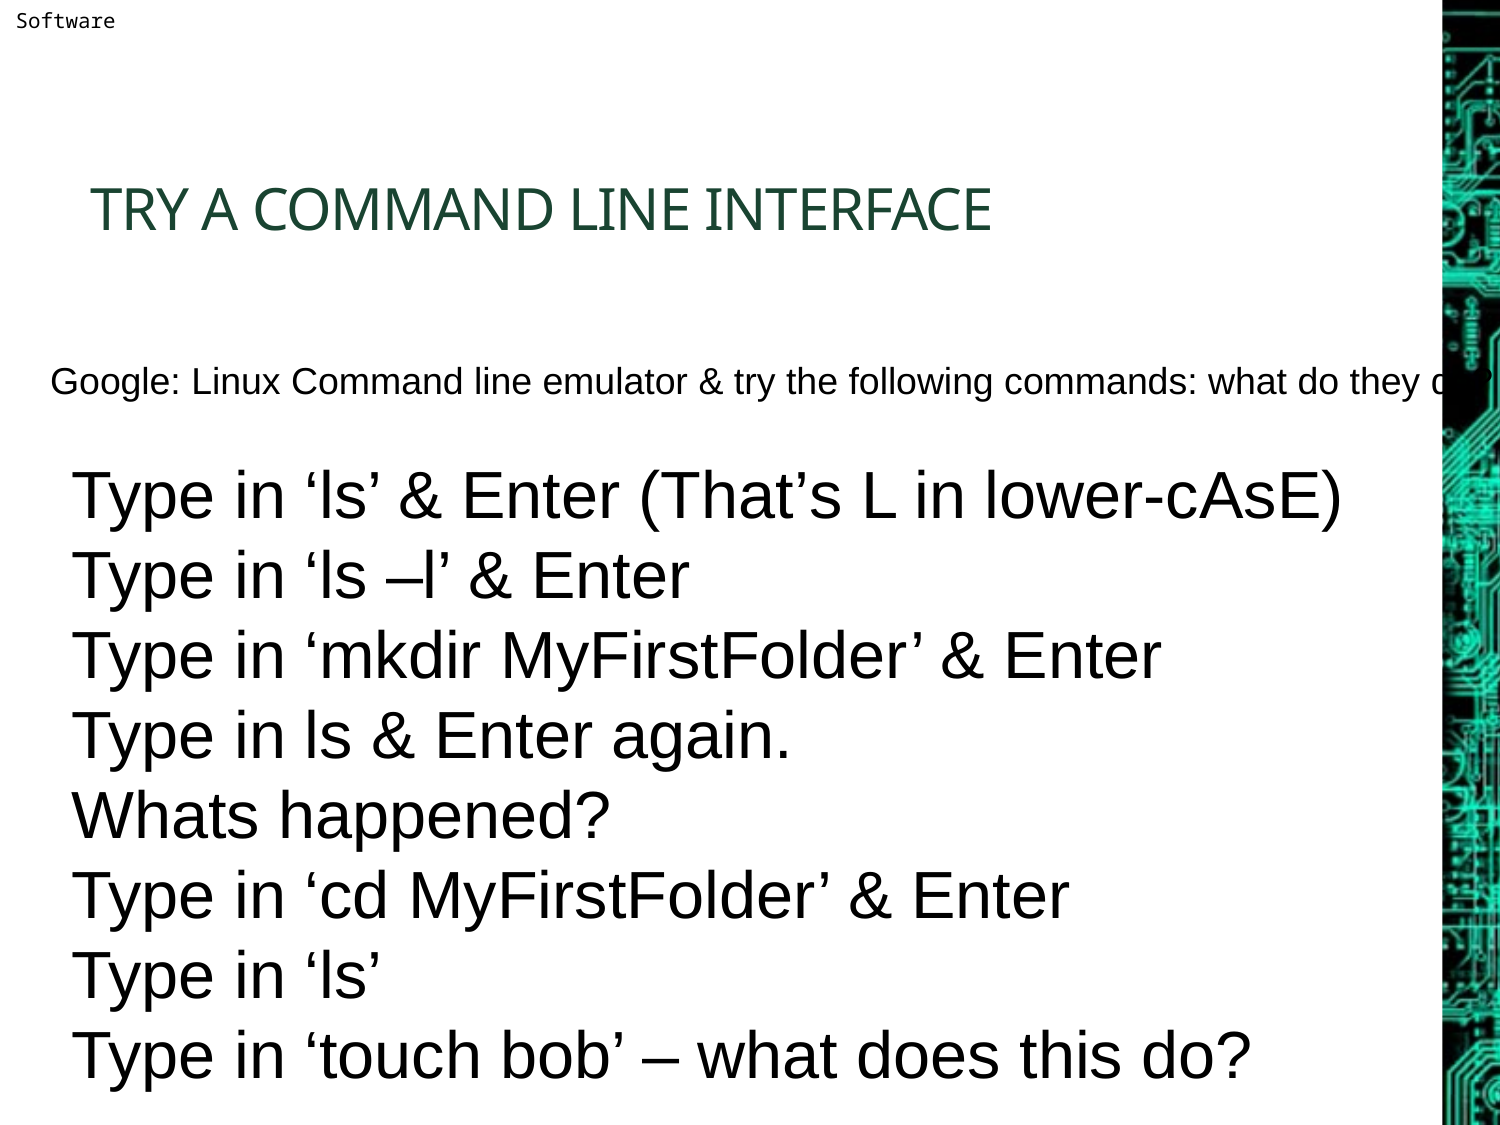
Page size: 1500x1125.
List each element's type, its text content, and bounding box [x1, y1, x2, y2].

picture [1442, 410, 1500, 1125]
title Try a command line interface [75, 49, 1025, 250]
text_box Google: Linux Command line emulator & try the following commands: what do they do? [35, 349, 1500, 410]
picture [1442, 0, 1500, 349]
text_box Type in ‘ls’ & Enter (That’s L in lower-cAsE) Type in ‘ls –l’ & Enter Type in ‘mkdir MyFirstFolder’ & Enter Type in ls & Enter again. Whats happened? Type in ‘cd MyFirstFolder’ & Enter Type in ‘ls’ Type in ‘touch bob’ – what does this do? [56, 444, 1360, 1125]
